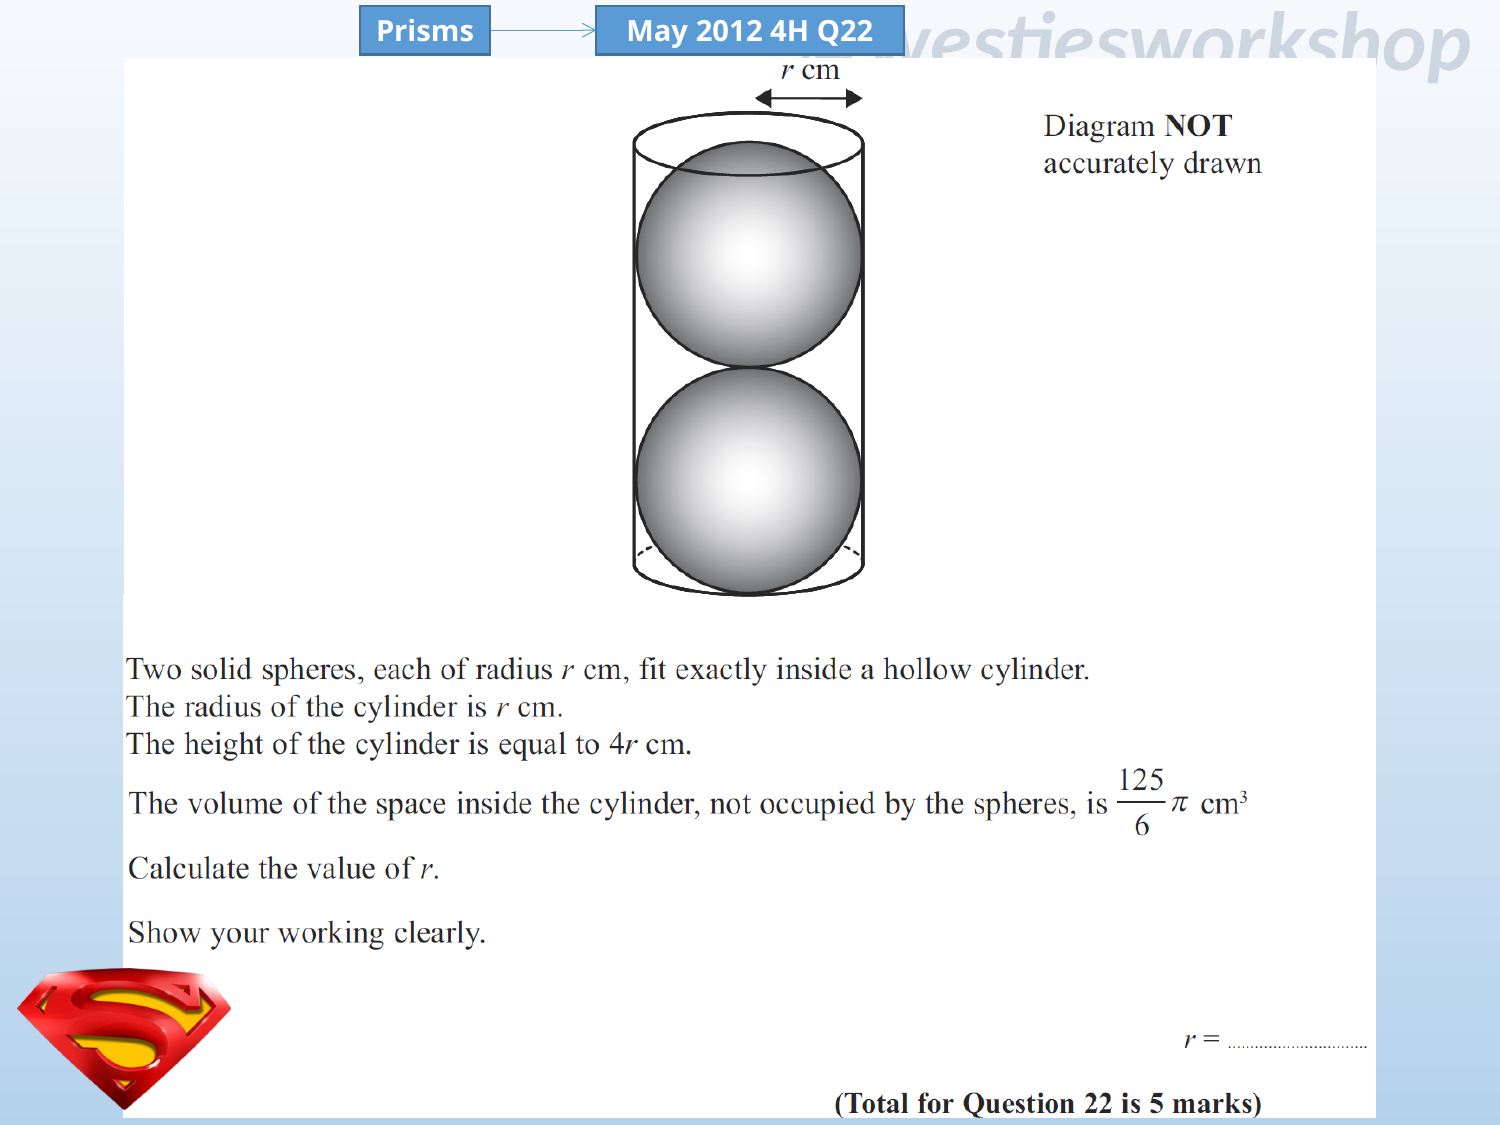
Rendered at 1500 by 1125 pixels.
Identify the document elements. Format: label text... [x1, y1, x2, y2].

picture [17, 58, 1376, 1118]
text_box May 2012 4H Q22 [595, 5, 905, 56]
text_box Prisms [359, 5, 491, 56]
